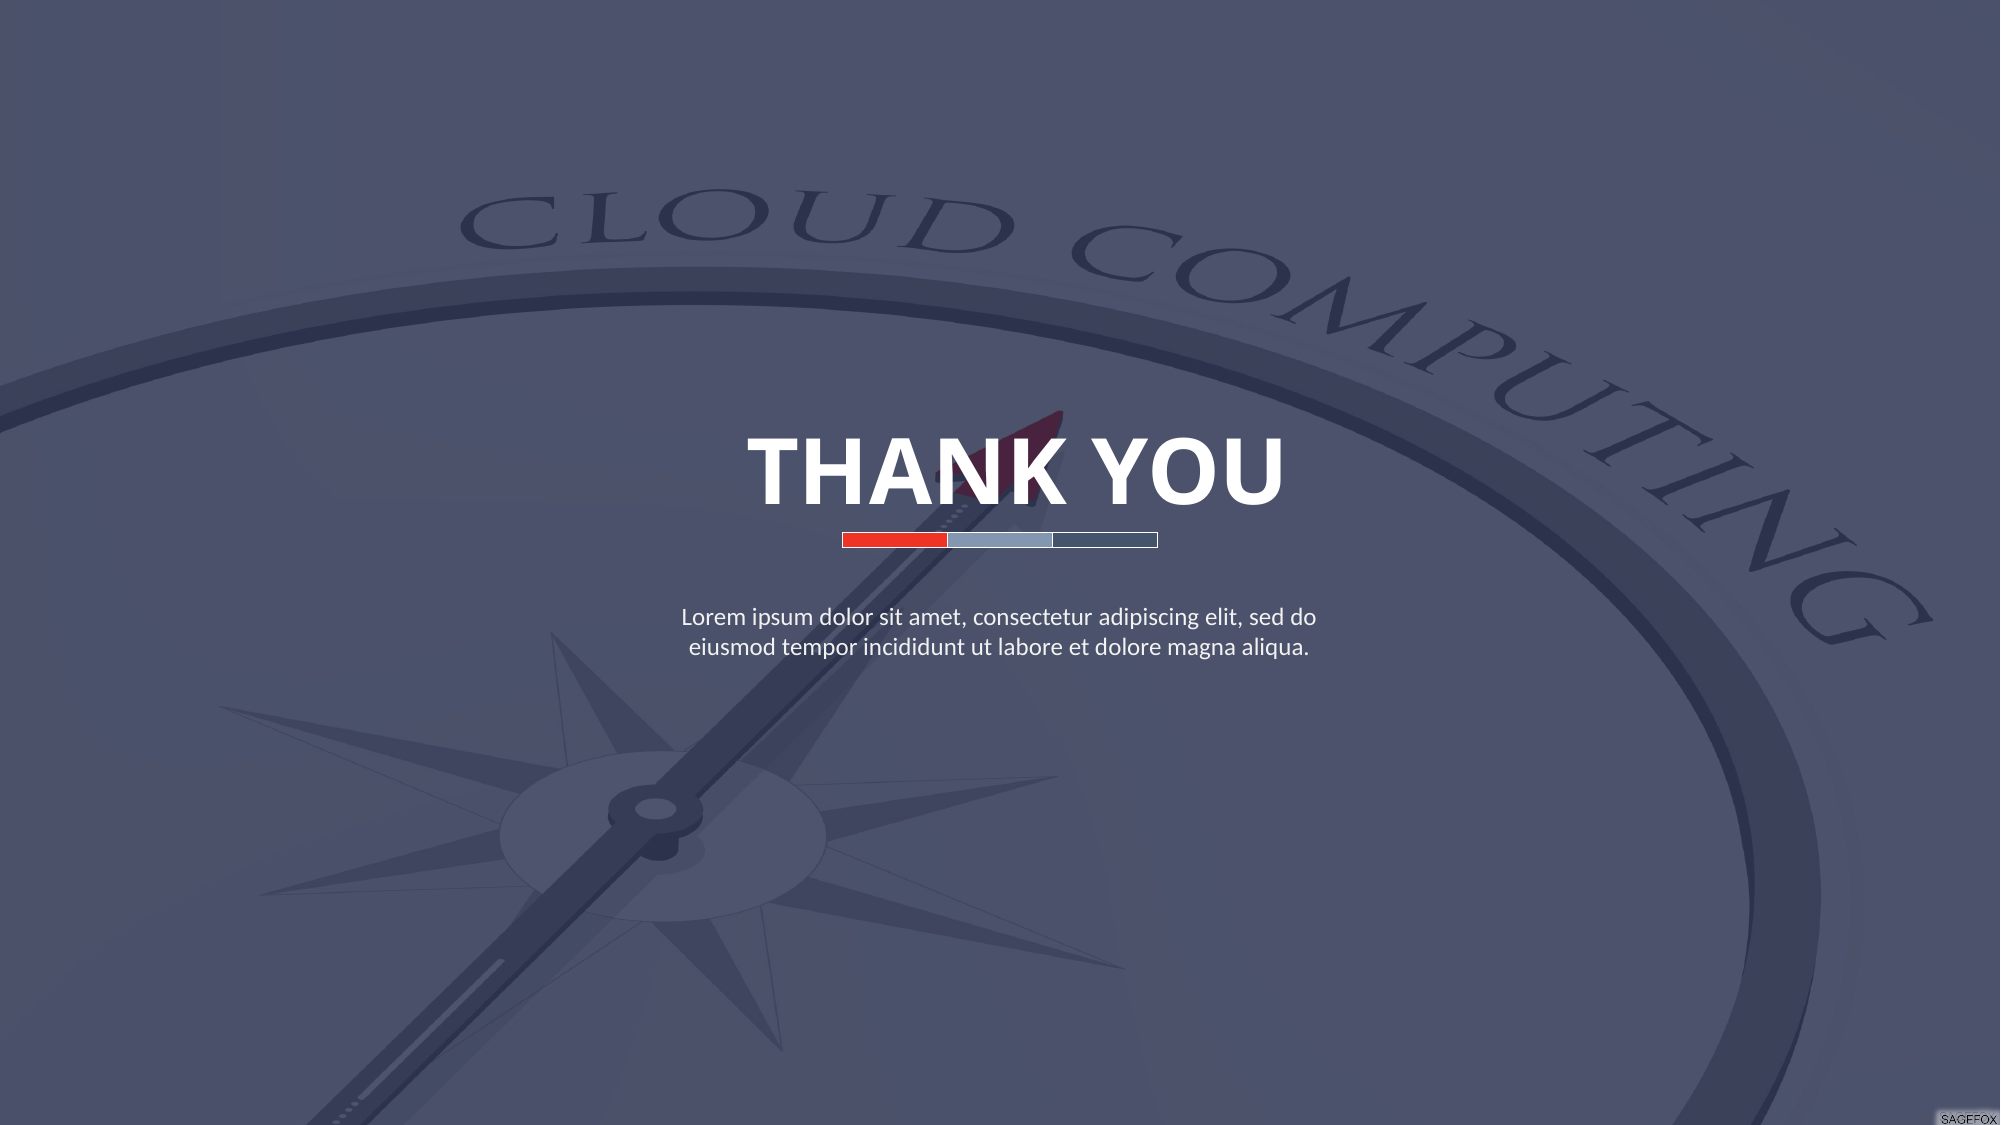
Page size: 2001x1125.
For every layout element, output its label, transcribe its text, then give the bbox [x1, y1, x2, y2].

picture [1938, 1114, 1999, 1125]
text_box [842, 532, 1158, 548]
text_box Lorem ipsum dolor sit amet, consectetur adipiscing elit, sed do eiusmod tempor incididunt ut labore et dolore magna aliqua. [660, 593, 1340, 668]
text_box THANK YOU [565, 405, 1470, 531]
